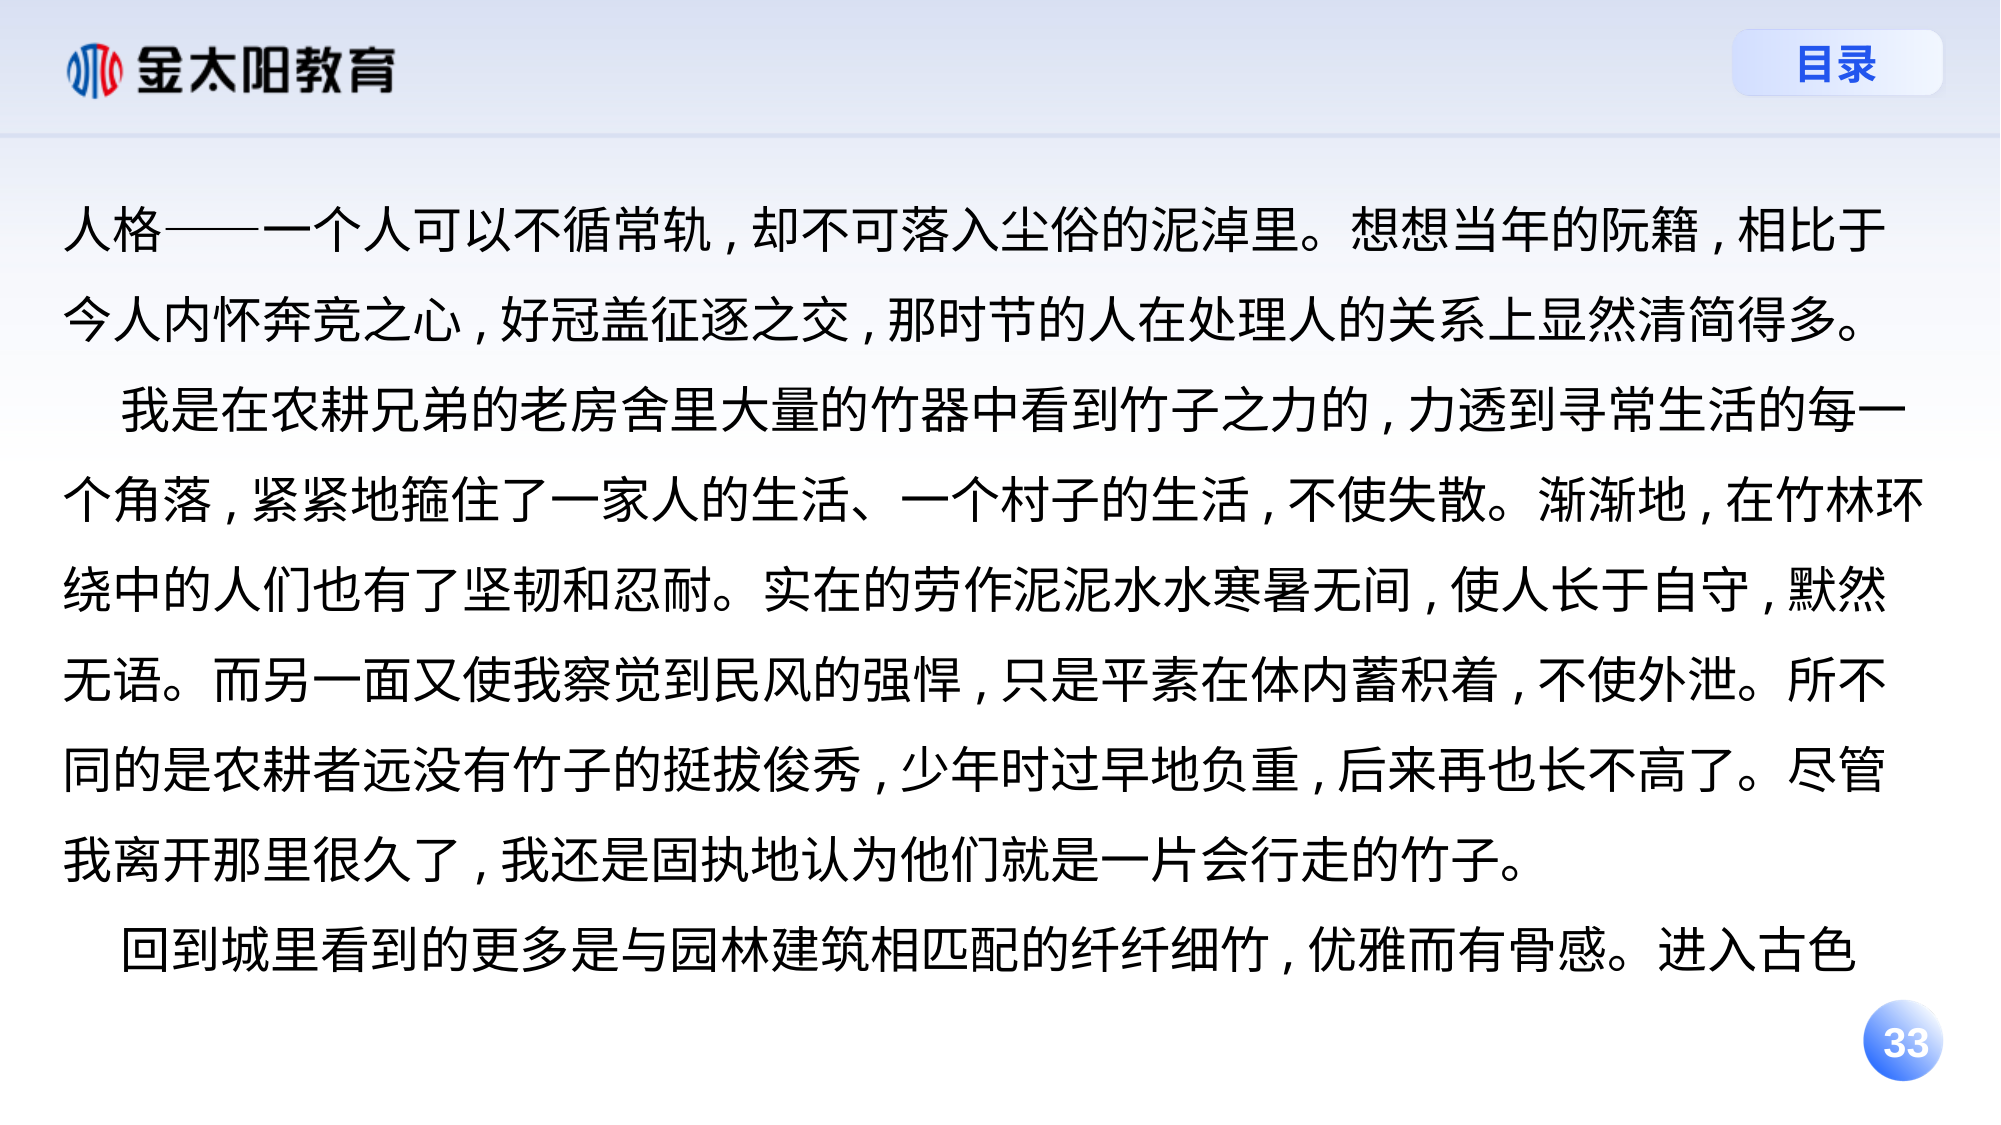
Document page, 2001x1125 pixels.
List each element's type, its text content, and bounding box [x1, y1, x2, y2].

text_box 人格——一个人可以不循常轨,却不可落入尘俗的泥淖里。想想当年的阮籍,相比于今人内怀奔竞之心,好冠盖征逐之交,那时节的人在处理人的关系上显然清简得多。 我是在农耕兄弟的老房舍里大量的竹器中看到竹子之力的,力透到寻常生活的每一个角落,紧紧地箍住了一家人的生活、一个村子的生活,不使失散。渐渐地,在竹林环绕中的人们也有了坚韧和忍耐。实在的劳作泥泥水水寒暑无间,使人长于自守,默然无语。而另一面又使我察觉到民风的强悍,只是平素在体内蓄积着,不使外泄。所不同的是农耕者远没有竹子的挺拔俊秀,少年时过早地负重,后来再也长不高了。尽管我离开那里很久了,我还是固执地认为他们就是一片会行走的竹子。 回到城里看到的更多是与园林建筑相匹配的纤纤细竹,优雅而有骨感。进入古色 [62, 168, 1937, 975]
picture [0, 0, 2000, 1125]
